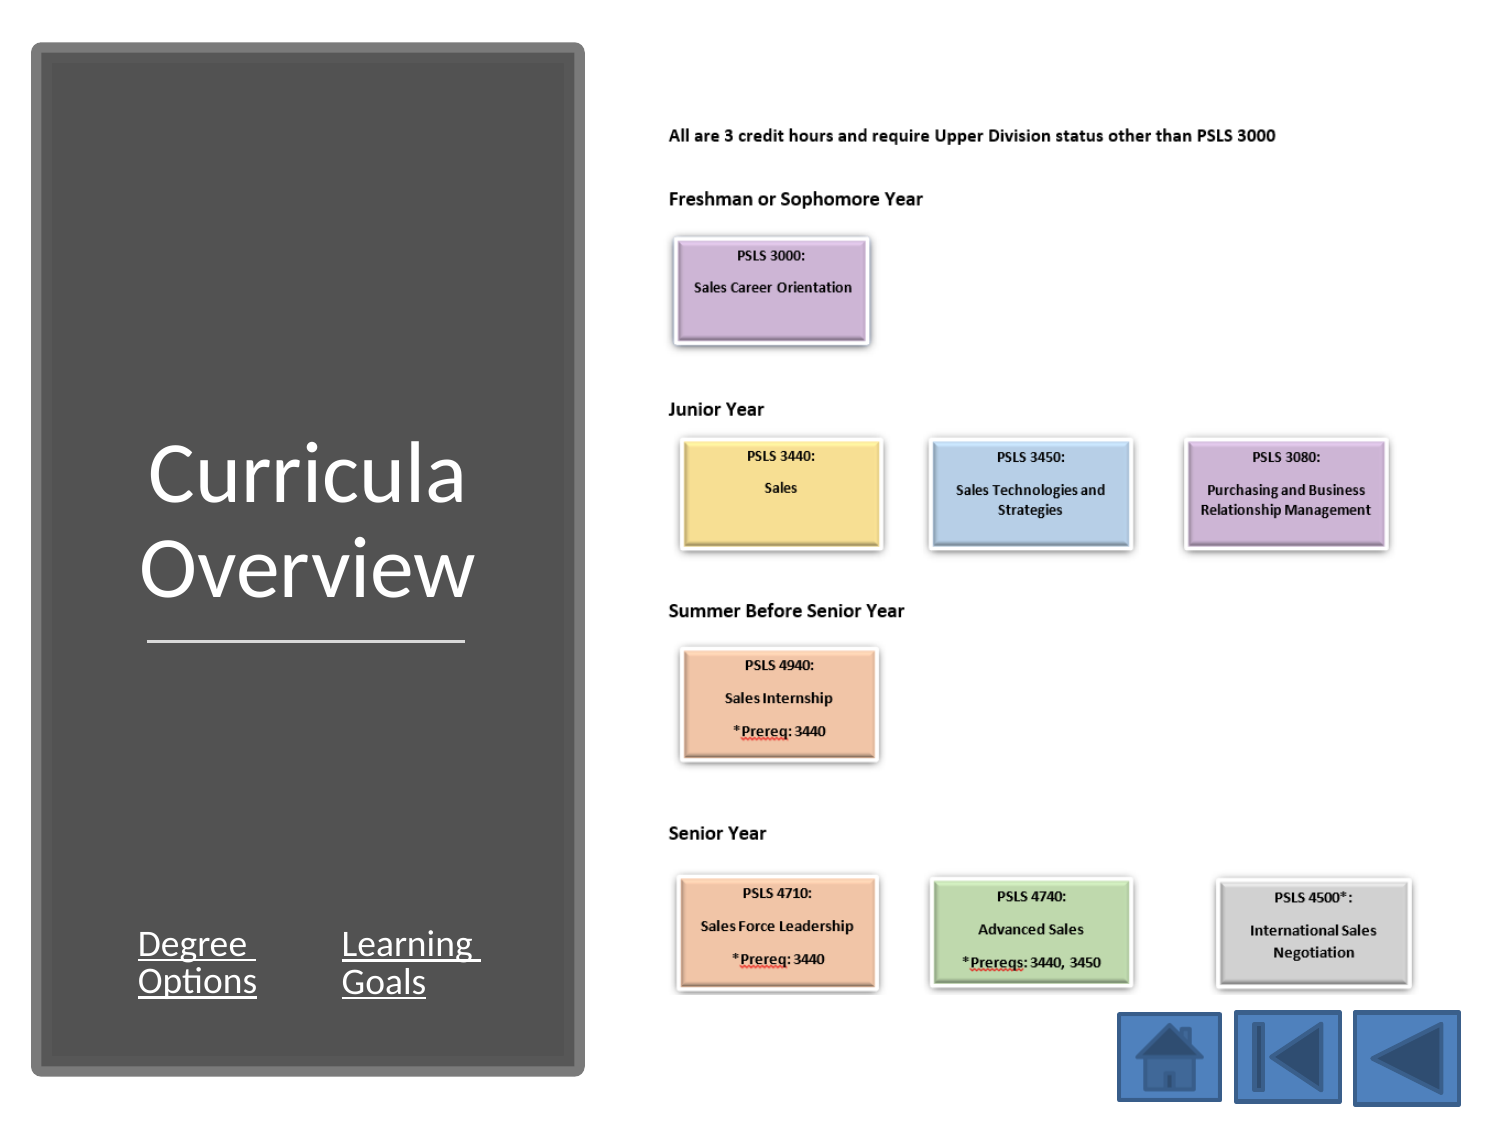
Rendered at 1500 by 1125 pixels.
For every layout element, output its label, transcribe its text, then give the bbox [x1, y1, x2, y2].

text_box [39, 51, 576, 1068]
picture [1116, 1012, 1222, 1102]
text_box Degree Options [123, 911, 284, 971]
title Curricula Overview [82, 149, 533, 624]
picture [616, 124, 1424, 995]
text_box [1234, 1010, 1342, 1104]
text_box Learning Goals [326, 911, 500, 972]
text_box [1353, 1010, 1461, 1107]
